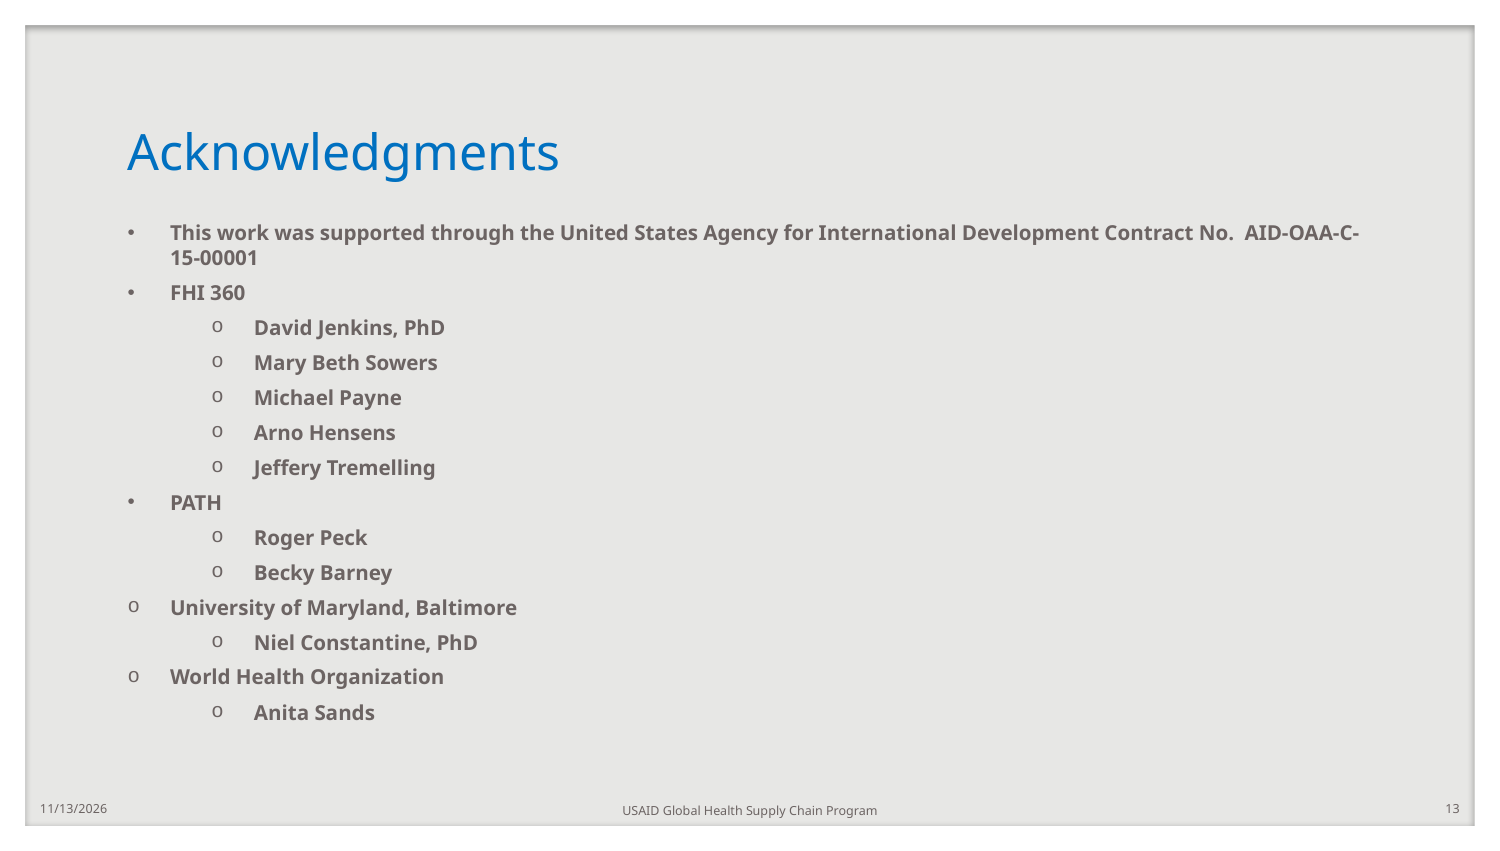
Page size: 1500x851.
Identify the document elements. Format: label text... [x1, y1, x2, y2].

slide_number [24, 794, 375, 826]
slide_number 13 [1125, 794, 1475, 826]
title Acknowledgments [112, 111, 1388, 188]
list This work was supported through the United States Agency for International Development Contract No. AID-OAA-C-15-00001 FHI 360 David Jenkins, PhD Mary Beth Sowers Michael Payne Arno Hensens Jeffery Tremelling PATH Roger Peck Becky Barney University of Maryland, Baltimore Niel Constantine, PhD World Health Organization Anita Sands [112, 212, 1388, 738]
footer USAID Global Health Supply Chain Program [512, 794, 988, 826]
